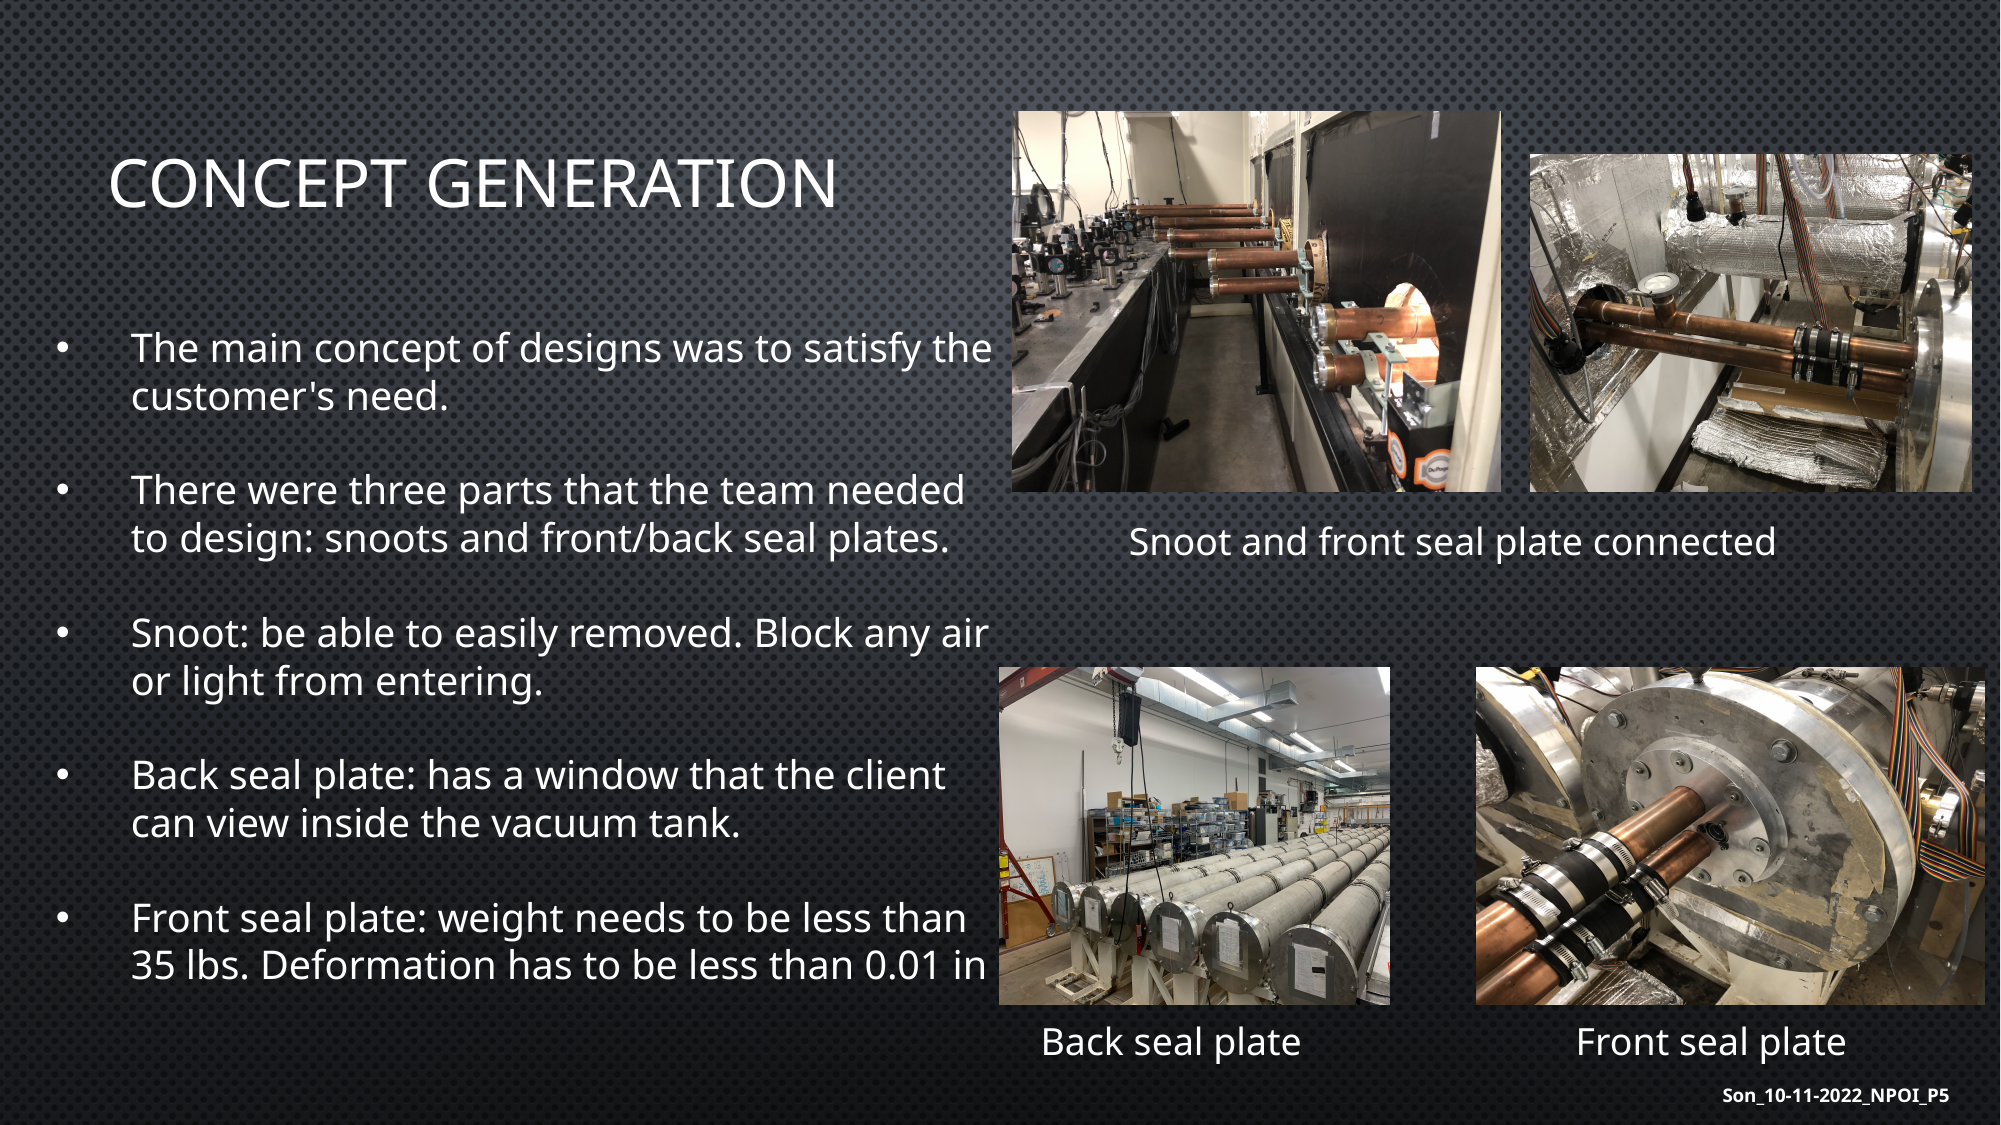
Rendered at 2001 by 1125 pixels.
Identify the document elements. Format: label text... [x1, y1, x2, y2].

text_box Front seal plate [1560, 1010, 2000, 1071]
text_box The main concept of designs was to satisfy the customer's need. There were three parts that the team needed to design: snoots and front/back seal plates. Snoot: be able to easily removed. Block any air or light from entering. Back seal plate: has a window that the client can view inside the vacuum tank. Front seal plate: weight needs to be less than 35 lbs. Deformation has to be less than 0.01 in [40, 315, 1030, 1125]
text_box Back seal plate [1025, 1010, 1477, 1071]
footer Son_10-11-2022_NPOI_P5 [1707, 1065, 2000, 1125]
picture [1011, 110, 1501, 493]
picture [999, 667, 1391, 1006]
picture [1530, 154, 1972, 493]
picture [1475, 667, 1985, 1006]
title Concept Generation [92, 24, 1718, 338]
text_box Snoot and front seal plate connected [1113, 510, 2000, 571]
